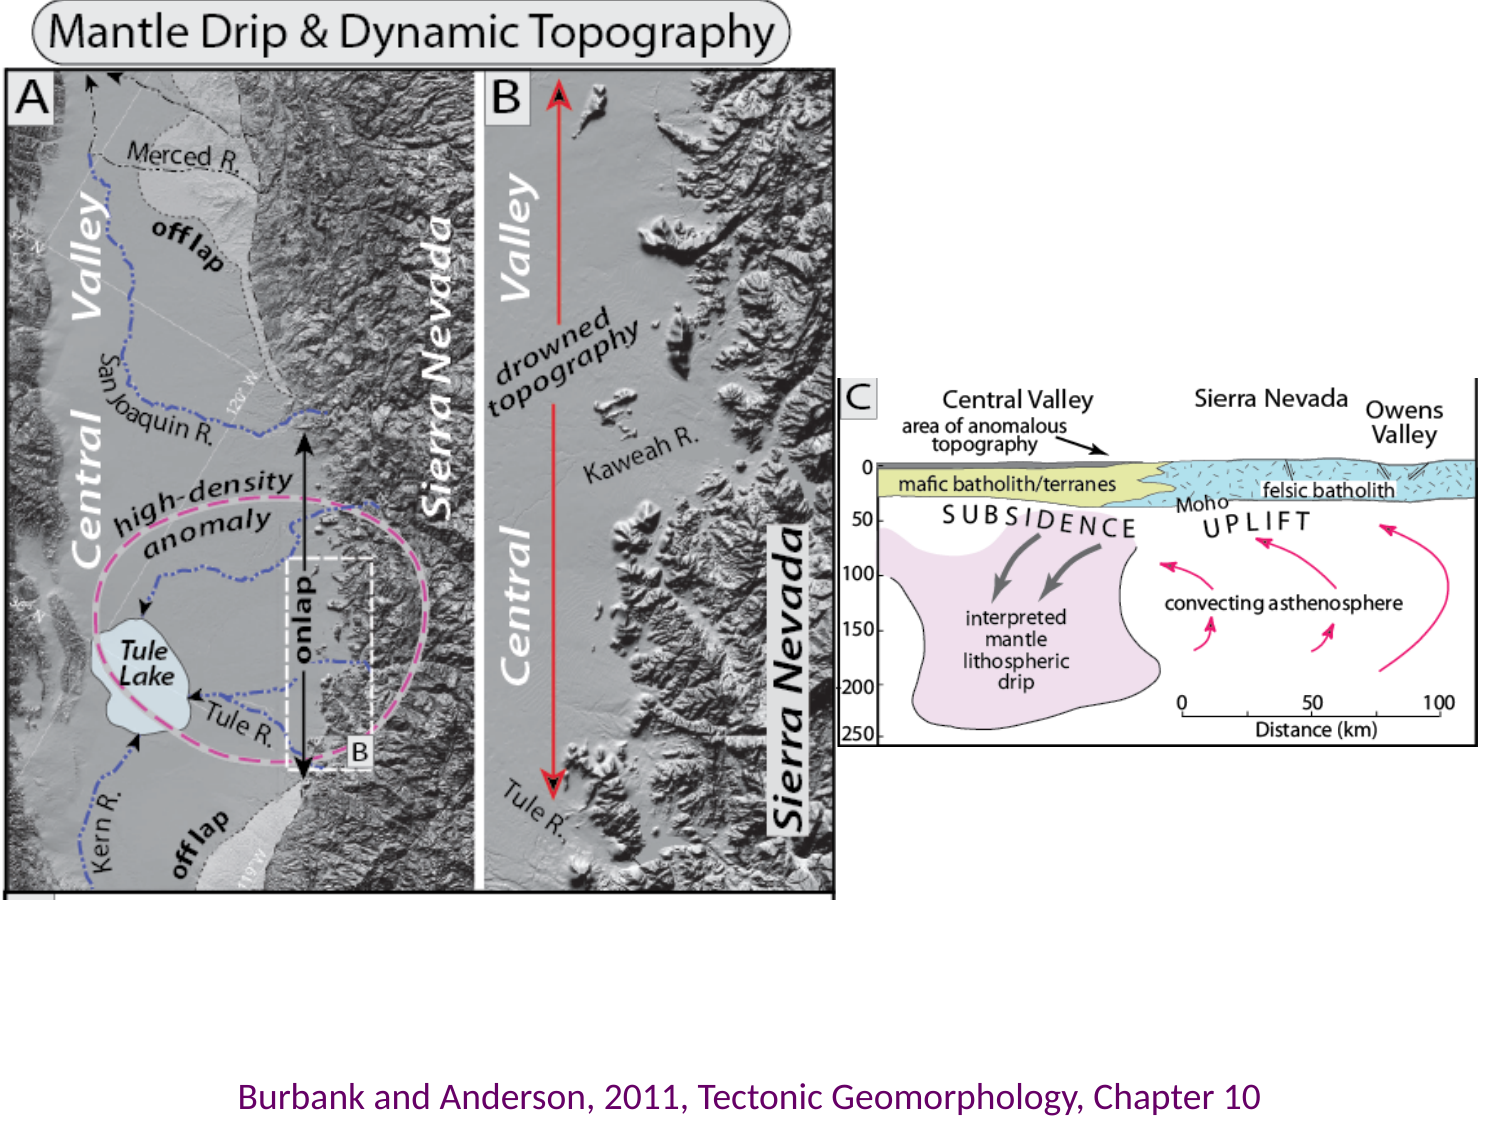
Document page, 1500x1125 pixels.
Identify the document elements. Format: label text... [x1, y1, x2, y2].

text_box Burbank and Anderson, 2011, Tectonic Geomorphology, Chapter 10 [0, 1064, 1500, 1125]
picture [0, 0, 1479, 900]
